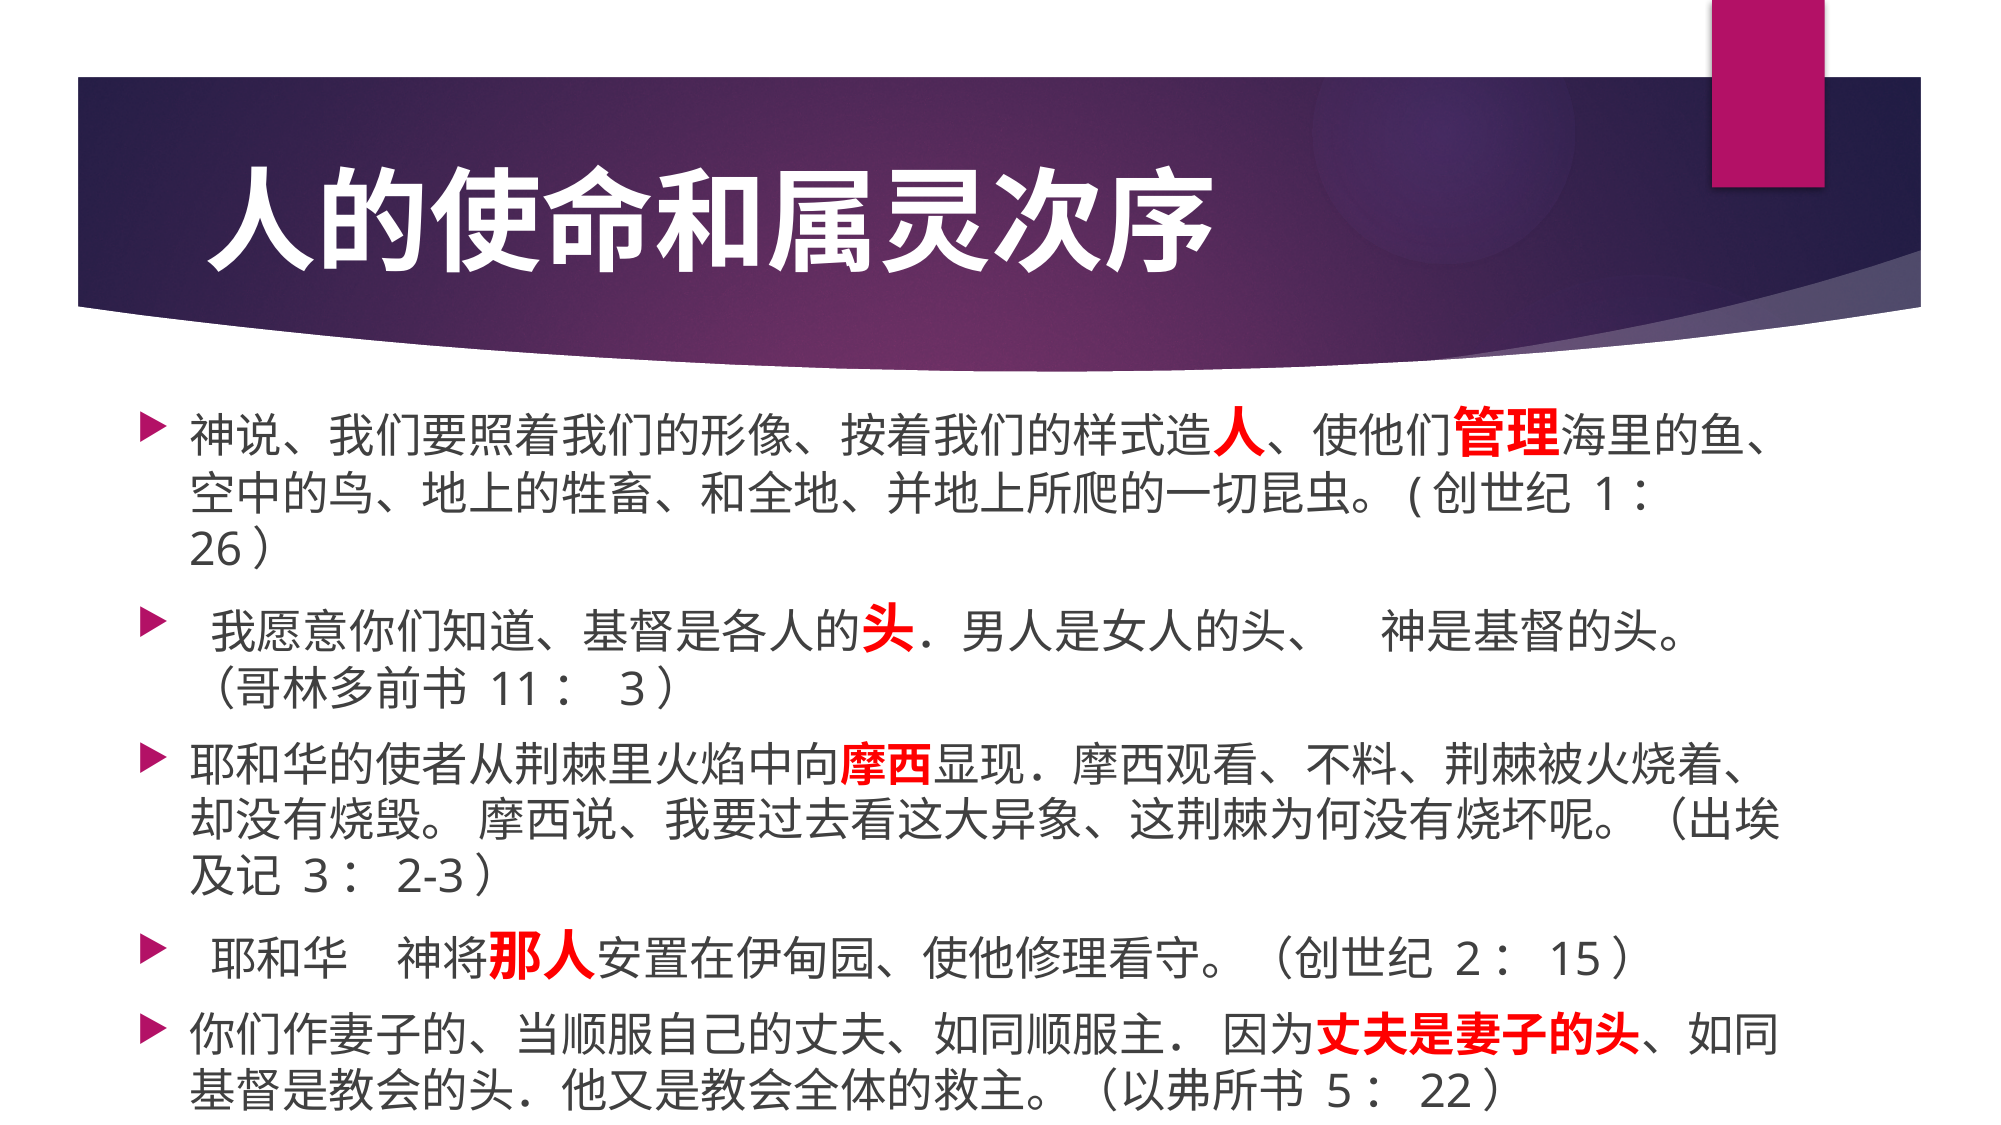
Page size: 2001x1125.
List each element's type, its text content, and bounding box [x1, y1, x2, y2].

title 人的使命和属灵次序 [189, 159, 1627, 276]
list 神说、我们要照着我们的形像、按着我们的样式造人、使他们管理海里的鱼、空中的鸟、地上的牲畜、和全地、并地上所爬的一切昆虫。(创世纪 1：26） 我愿意你们知道、基督是各人的头．男人是女人的头、 神是基督的头。（哥林多前书 11： 3） 耶和华的使者从荆棘里火焰中向摩西显现．摩西观看、不料、荆棘被火烧着、却没有烧毁。 摩西说、我要过去看这大异象、这荆棘为何没有烧坏呢。（出埃及记 3：2-3） 耶和华 神将那人安置在伊甸园、使他修理看守。（创世纪 2：15） 你们作妻子的、当顺服自己的丈夫、如同顺服主． 因为丈夫是妻子的头、如同基督是教会的头．他又是教会全体的救主。（以弗所书 5：22） [121, 391, 1798, 1125]
